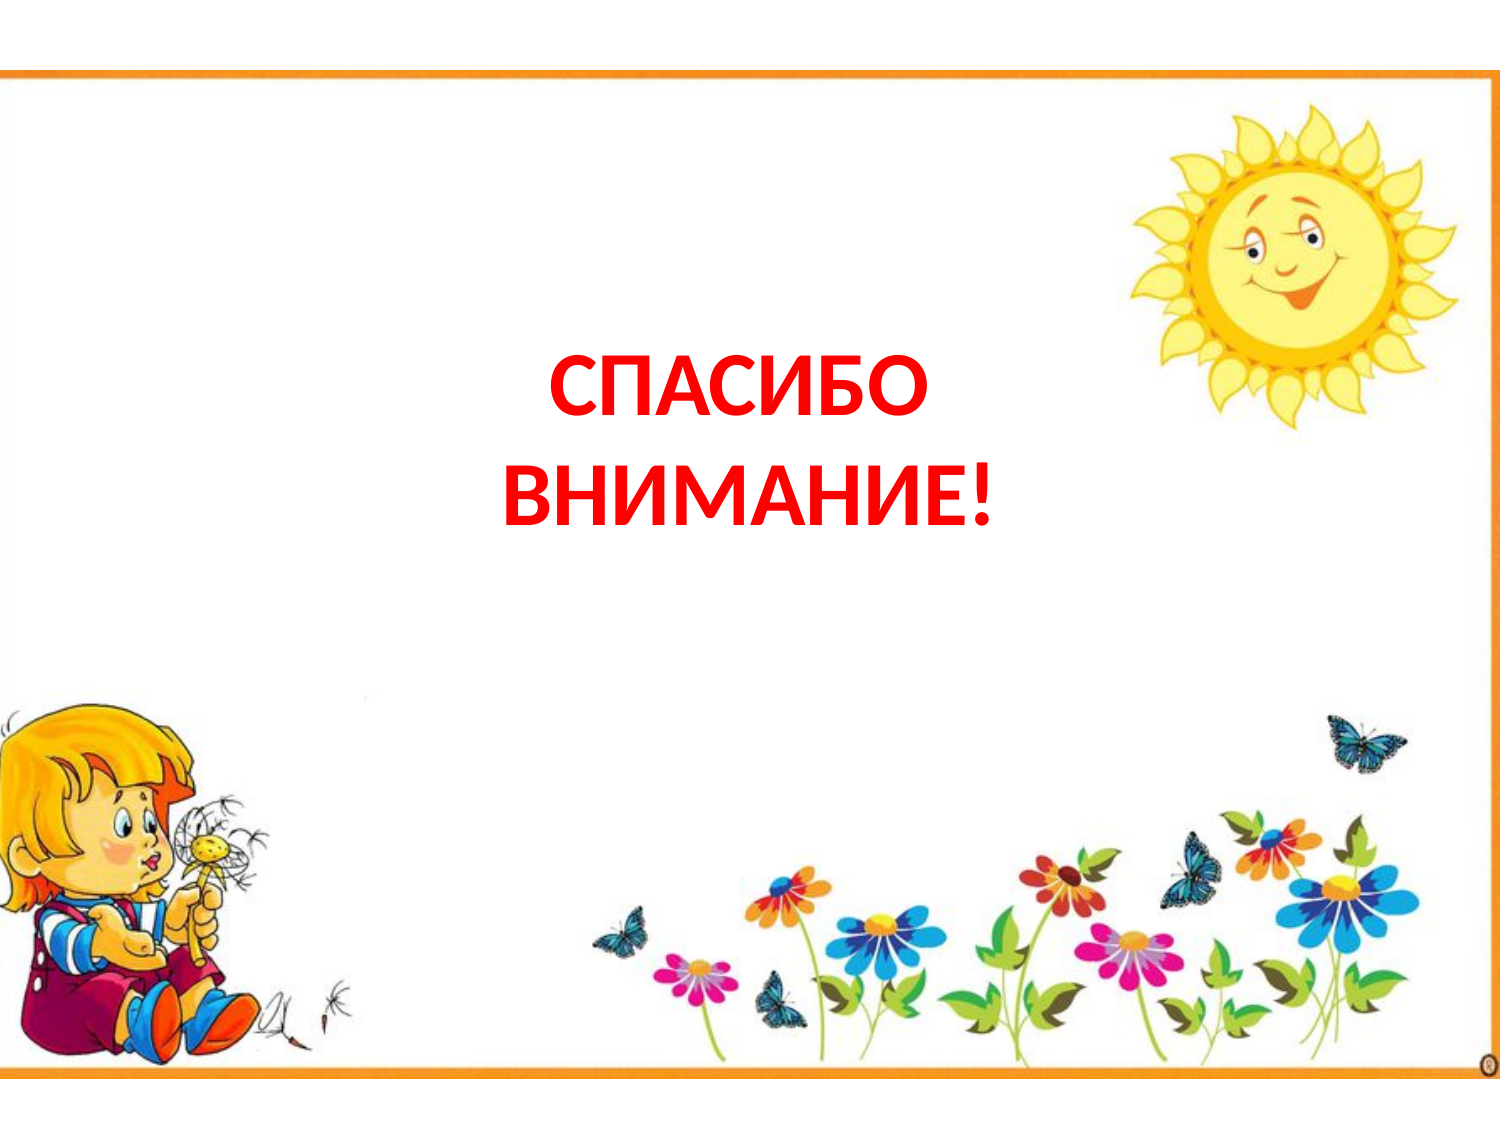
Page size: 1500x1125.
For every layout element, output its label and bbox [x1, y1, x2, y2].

picture [0, 70, 1500, 1079]
